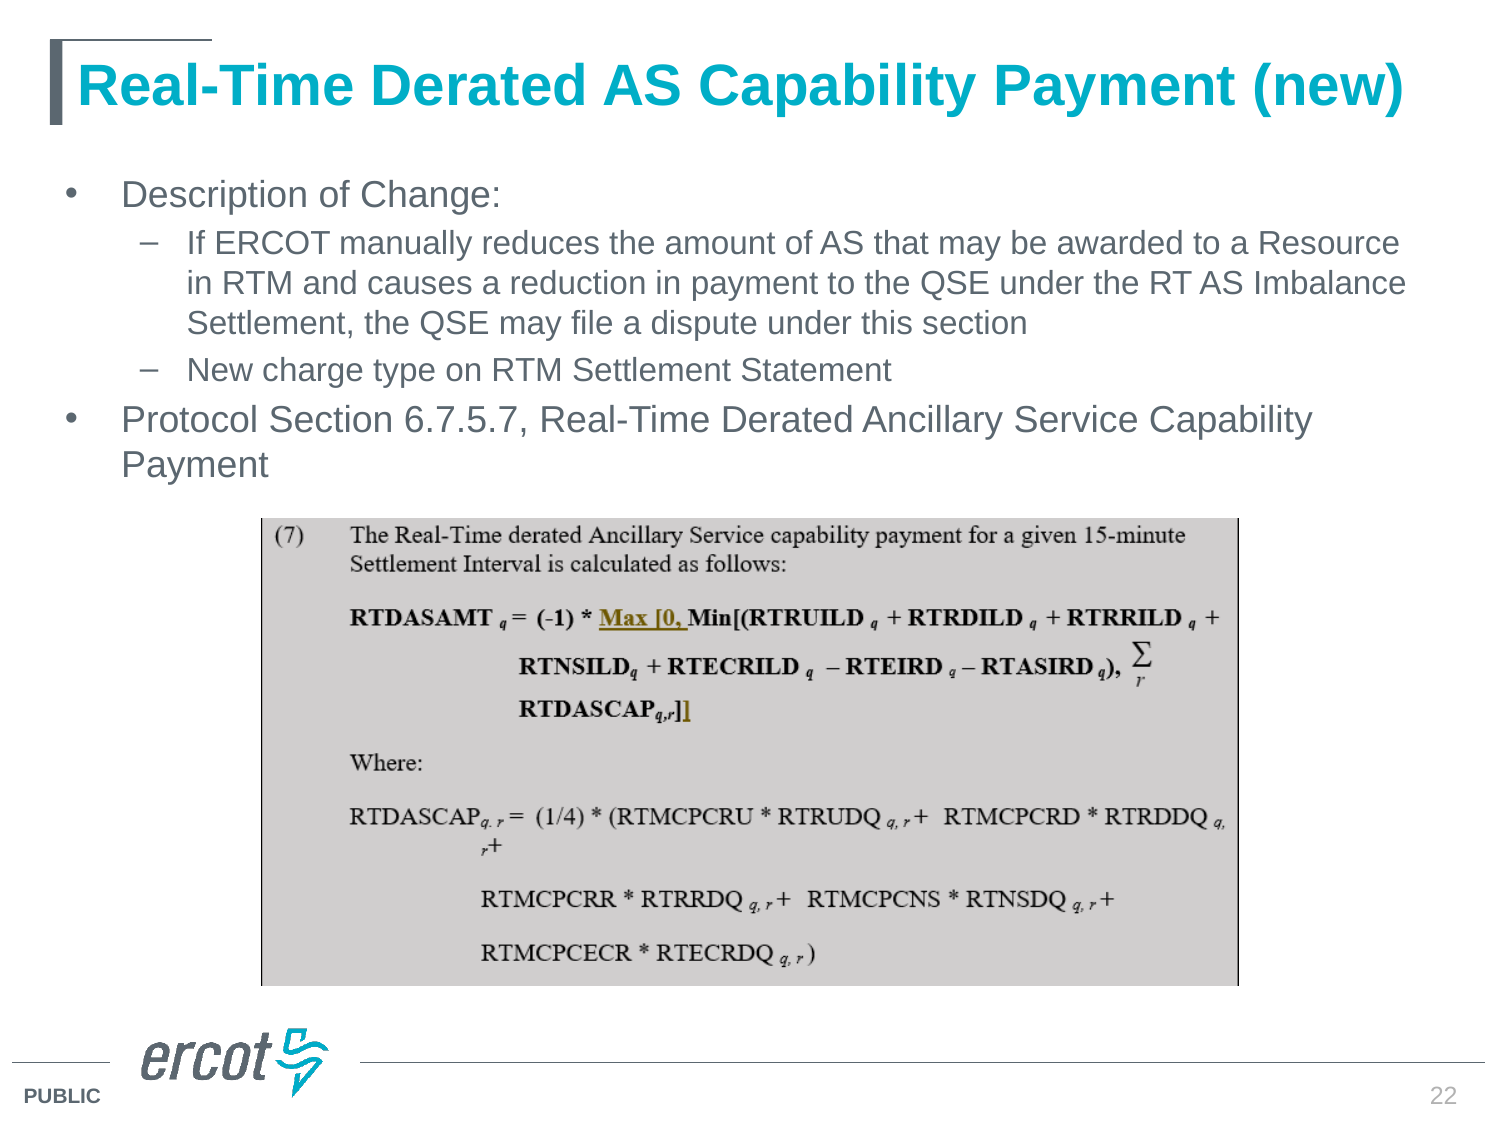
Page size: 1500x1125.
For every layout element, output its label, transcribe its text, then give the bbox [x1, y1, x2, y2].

list Description of Change: If ERCOT manually reduces the amount of AS that may be awarded to a Resource in RTM and causes a reduction in payment to the QSE under the RT AS Imbalance Settlement, the QSE may file a dispute under this section New charge type on RTM Settlement Statement Protocol Section 6.7.5.7, Real-Time Derated Ancillary Service Capability Payment [50, 162, 1450, 992]
picture [137, 1024, 332, 1100]
picture [261, 517, 1239, 986]
title Real-Time Derated AS Capability Payment (new) [62, 39, 1450, 125]
slide_number 22 [1400, 1076, 1488, 1113]
